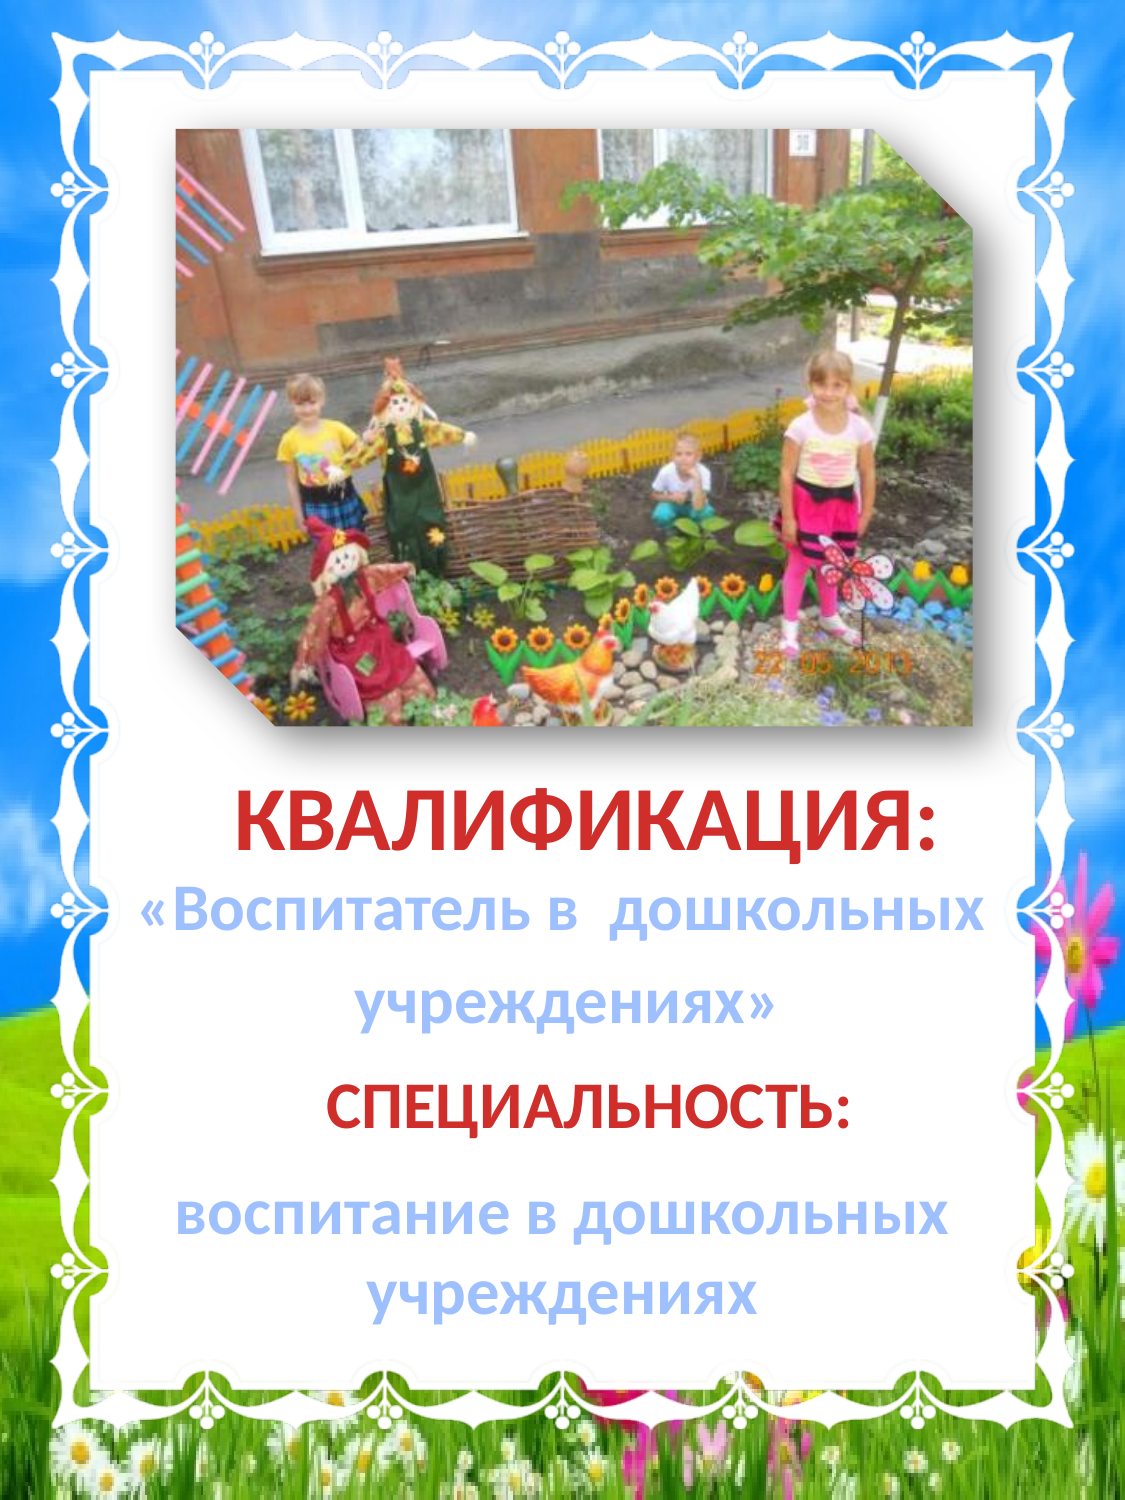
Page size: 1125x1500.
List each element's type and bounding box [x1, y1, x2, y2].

text_box [0, 0, 1125, 1500]
picture [175, 128, 973, 727]
